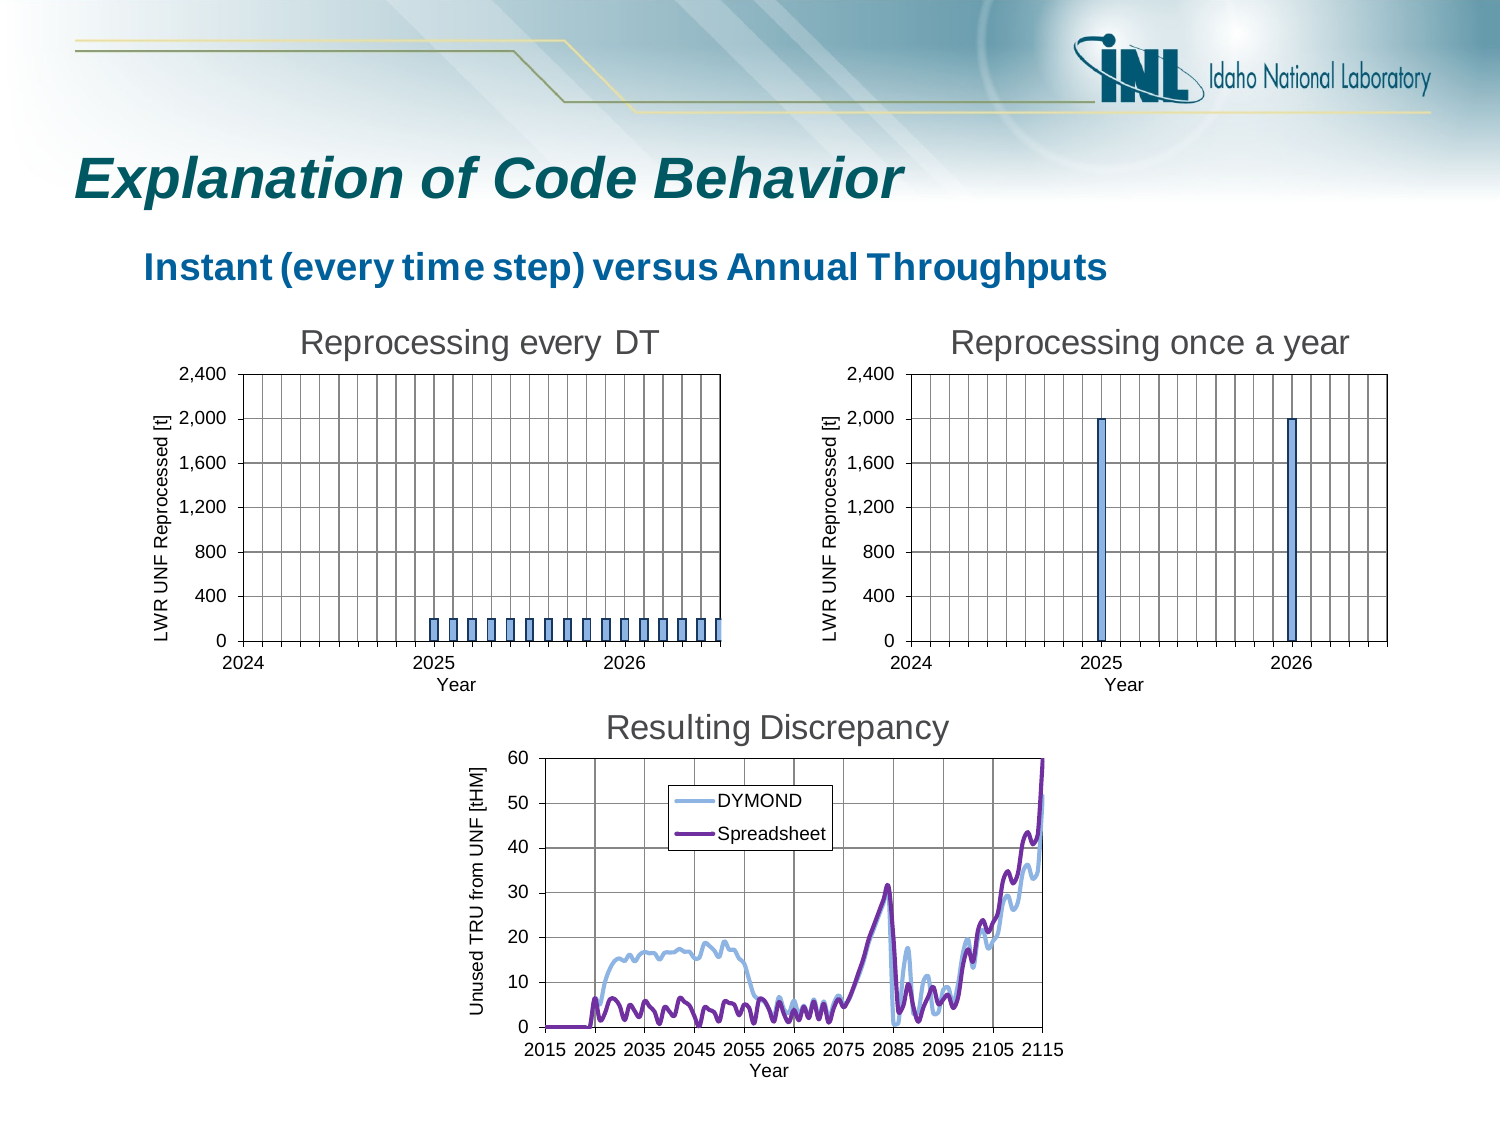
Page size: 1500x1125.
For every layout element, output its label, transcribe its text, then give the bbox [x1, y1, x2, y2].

picture [0, 0, 1500, 202]
title Explanation of Code Behavior [74, 150, 1425, 213]
picture [120, 230, 1419, 1084]
